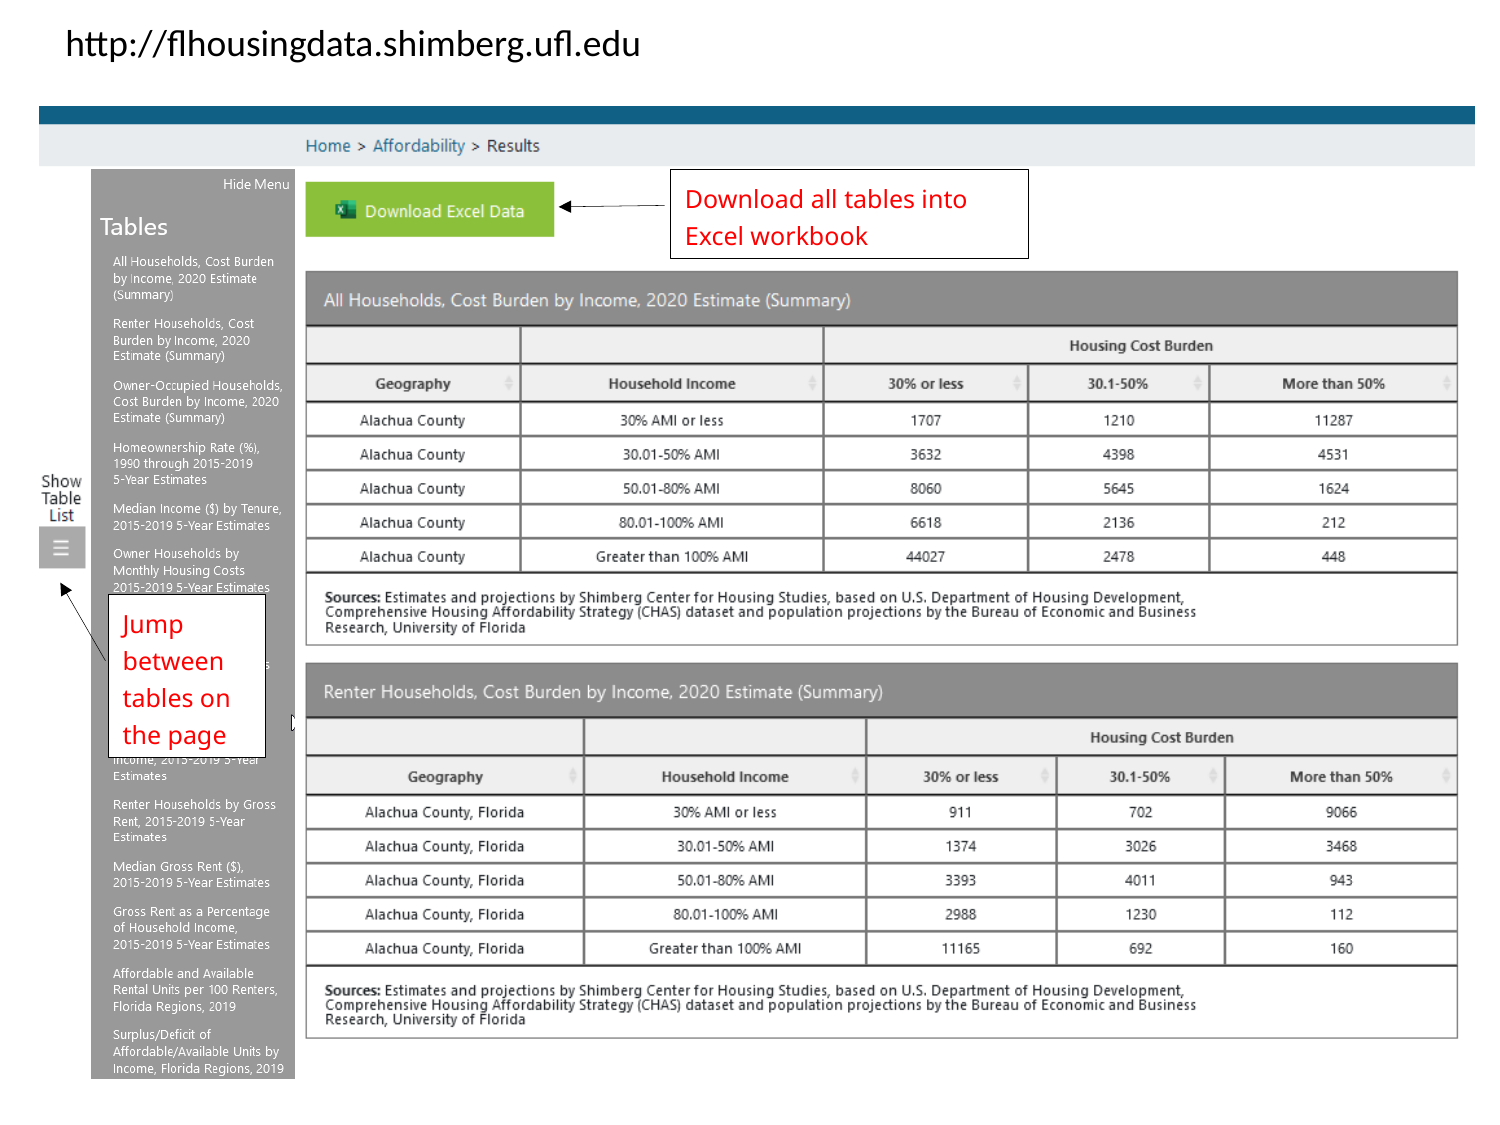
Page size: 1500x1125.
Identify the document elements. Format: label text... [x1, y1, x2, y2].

text_box http://flhousingdata.shimberg.ufl.edu [50, 11, 657, 72]
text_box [39, 106, 1475, 1079]
